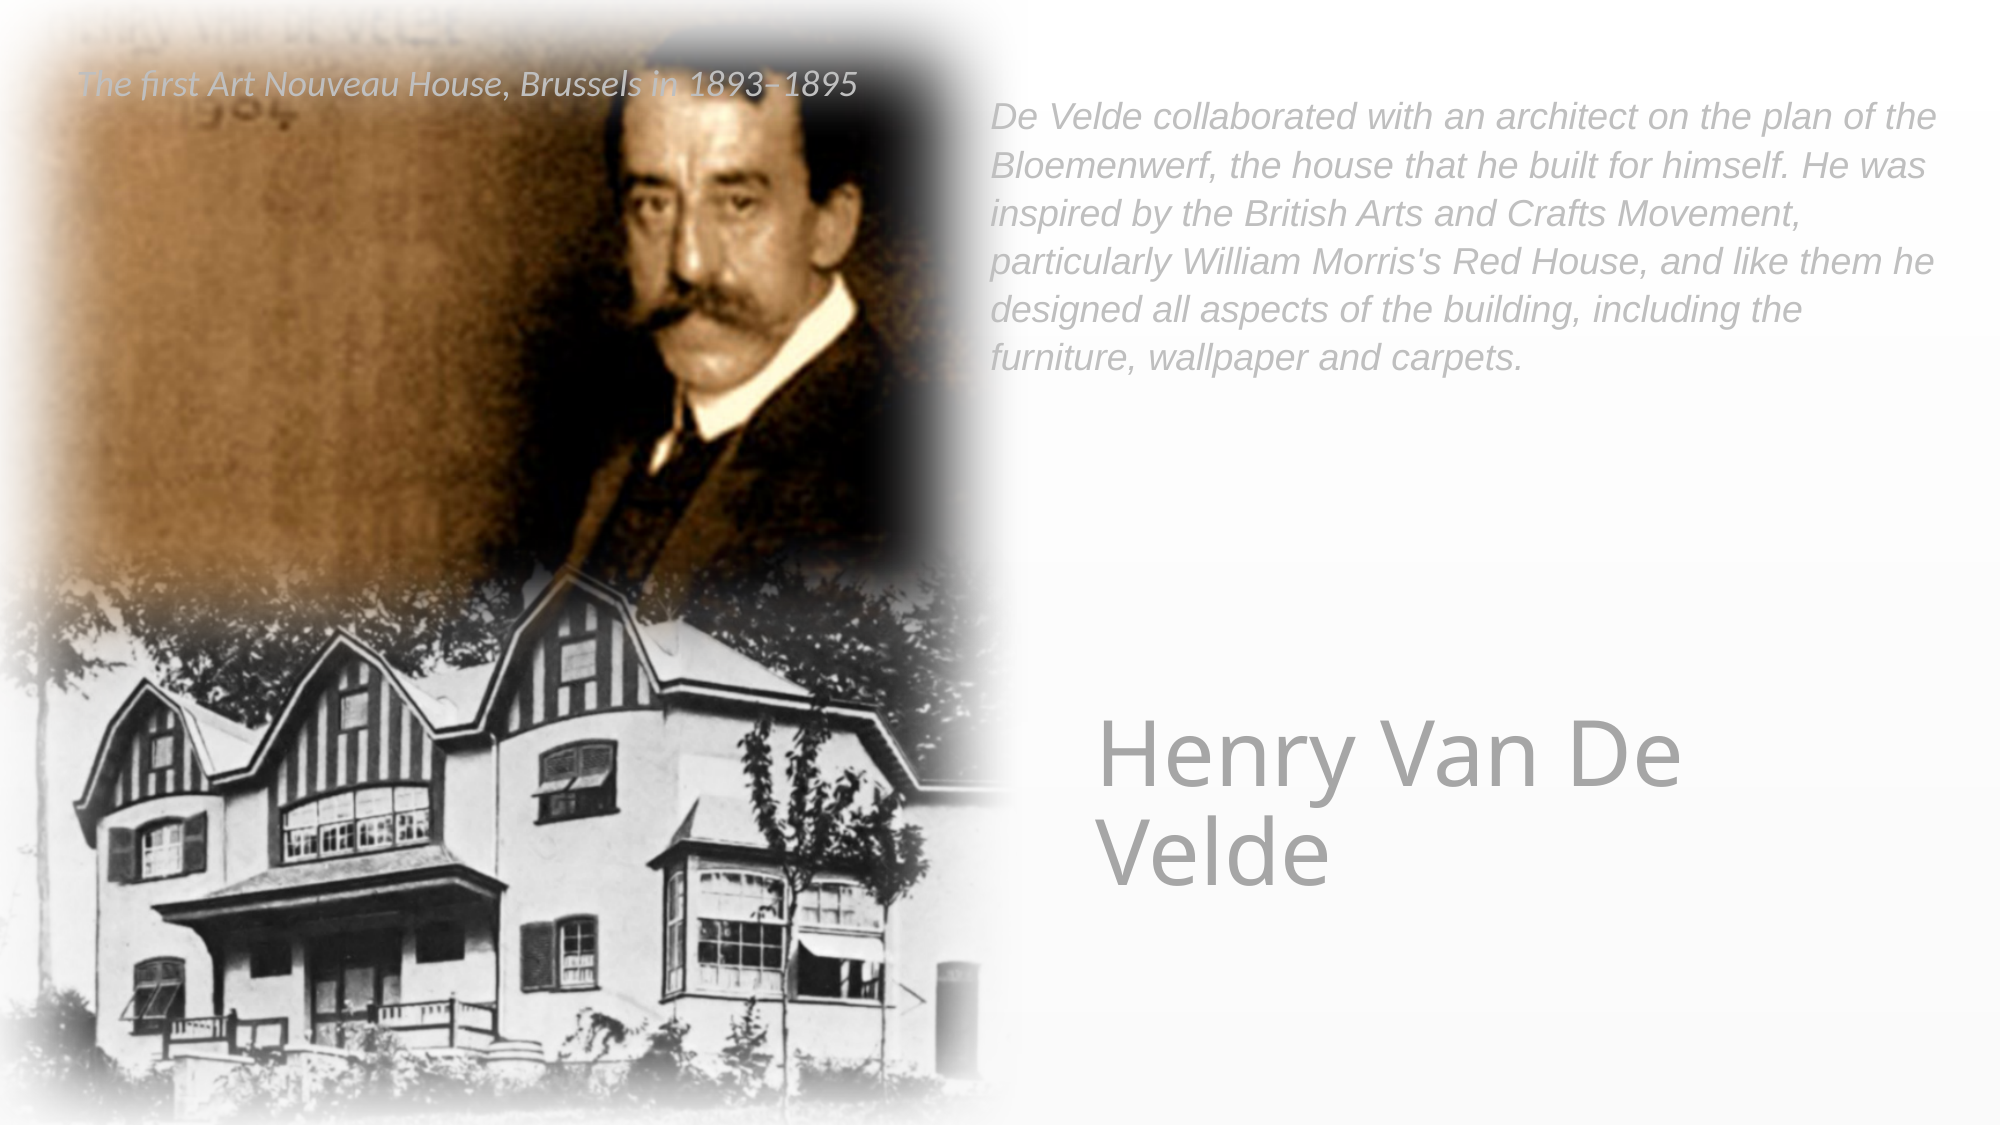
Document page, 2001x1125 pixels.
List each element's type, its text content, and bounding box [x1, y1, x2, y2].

picture [0, 0, 1028, 1125]
text_box De Velde collaborated with an architect on the plan of the Bloemenwerf, the house that he built for himself. He was inspired by the British Arts and Crafts Movement, particularly William Morris's Red House, and like them he designed all aspects of the building, including the furniture, wallpaper and carpets. [1028, 82, 1976, 386]
text_box Henry Van De Velde [1080, 700, 1871, 969]
